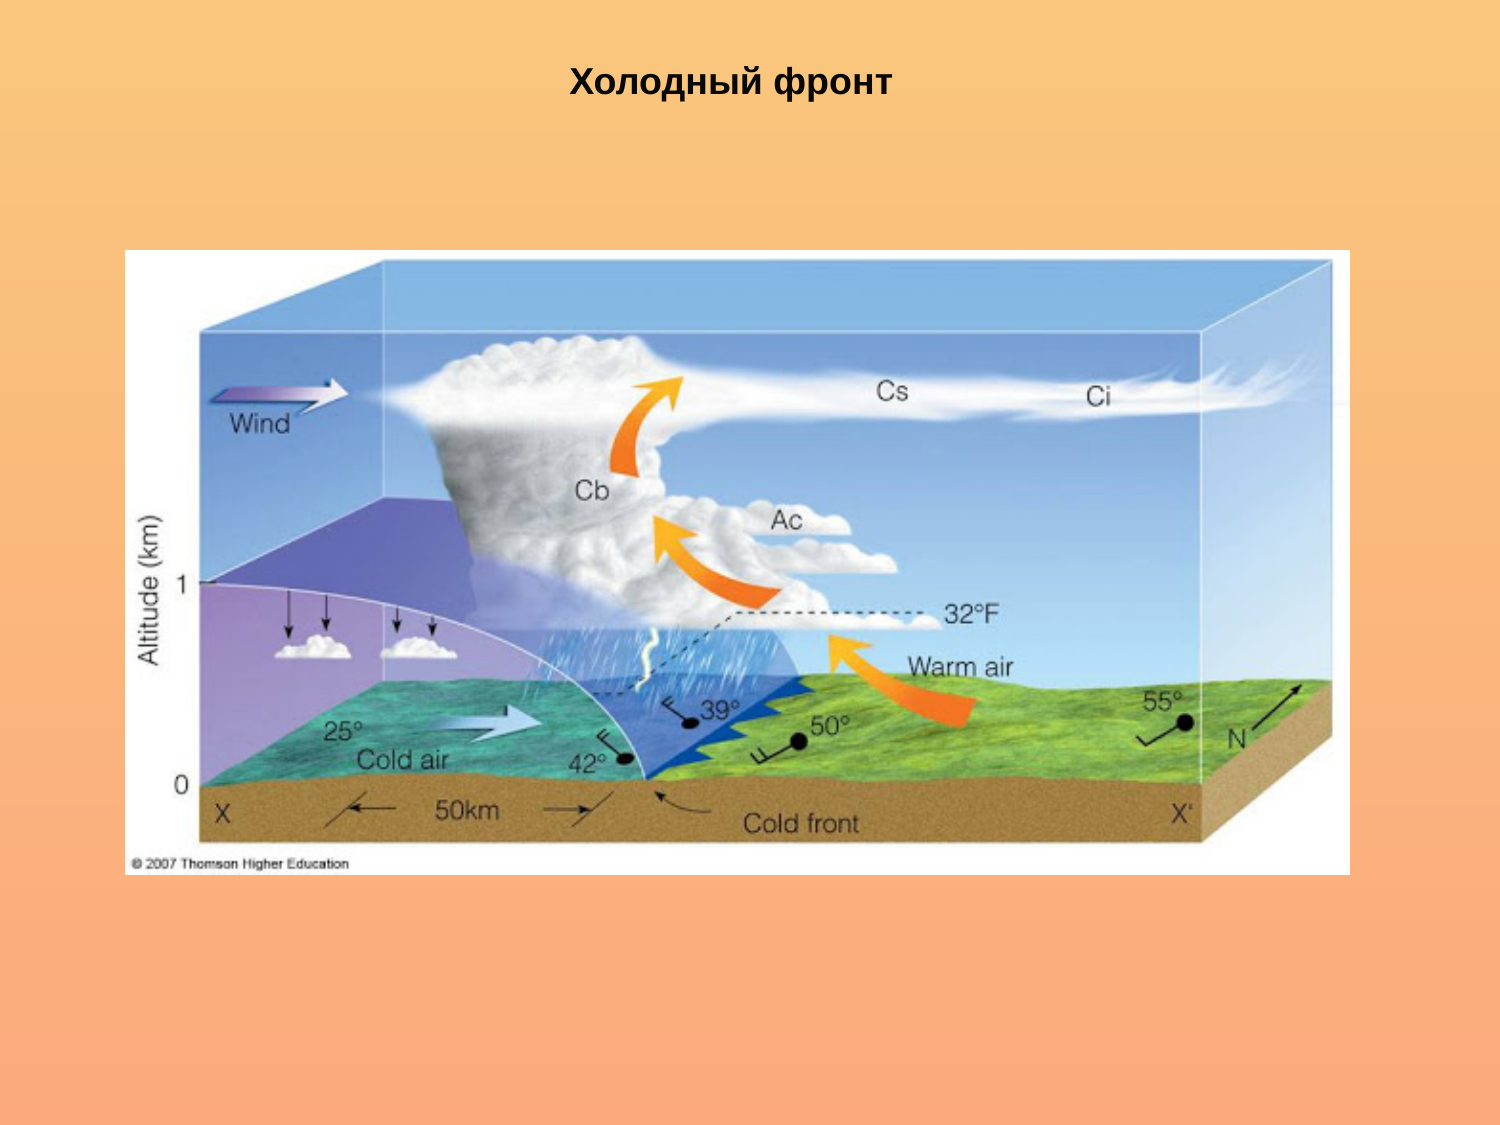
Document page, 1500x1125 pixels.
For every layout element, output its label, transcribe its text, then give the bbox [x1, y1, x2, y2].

picture [124, 250, 1351, 875]
text_box Холодный фронт [337, 49, 1125, 110]
